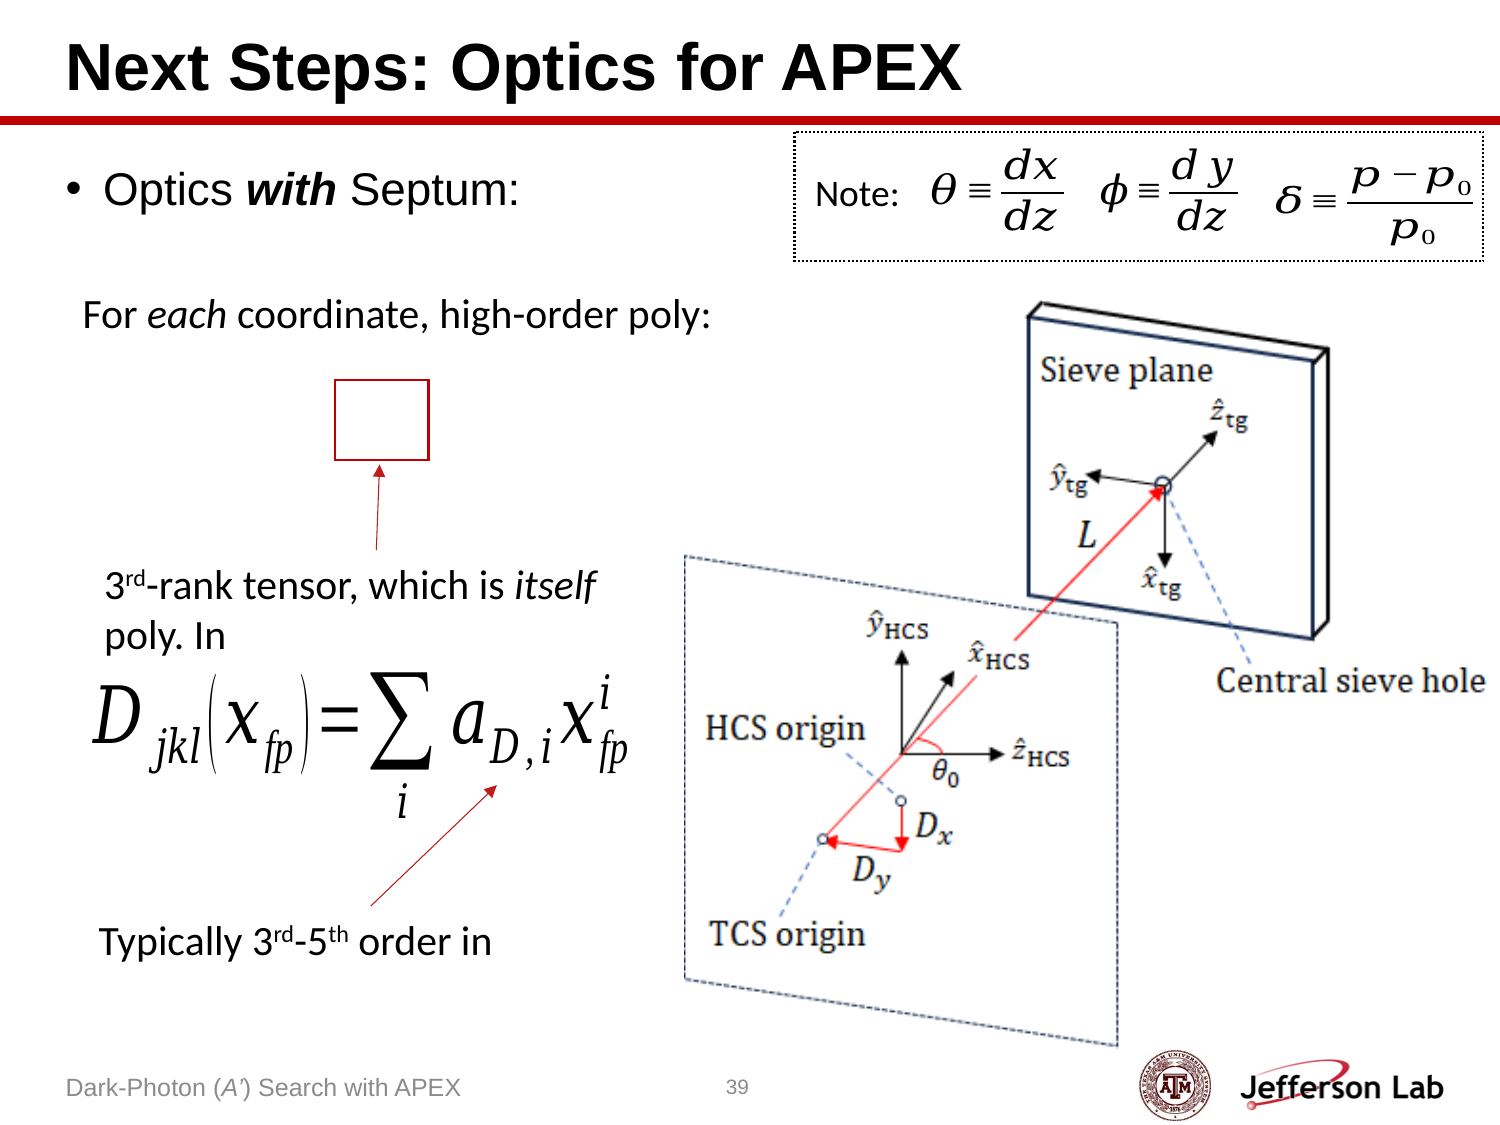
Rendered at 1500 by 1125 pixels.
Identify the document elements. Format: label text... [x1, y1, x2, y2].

picture [1238, 1051, 1457, 1122]
picture [1139, 1050, 1211, 1122]
picture [684, 300, 1500, 1049]
text_box [334, 379, 430, 461]
footer Dark-Photon (A’) Search with APEX [50, 1060, 694, 1112]
text_box [793, 131, 1484, 262]
list Optics with Septum: [50, 158, 1440, 401]
title Next Steps: Optics for APEX [50, 28, 1440, 109]
slide_number 39 [693, 1060, 782, 1111]
text_box For each coordinate, high-order poly: [67, 279, 739, 345]
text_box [376, 464, 380, 551]
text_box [370, 785, 497, 907]
